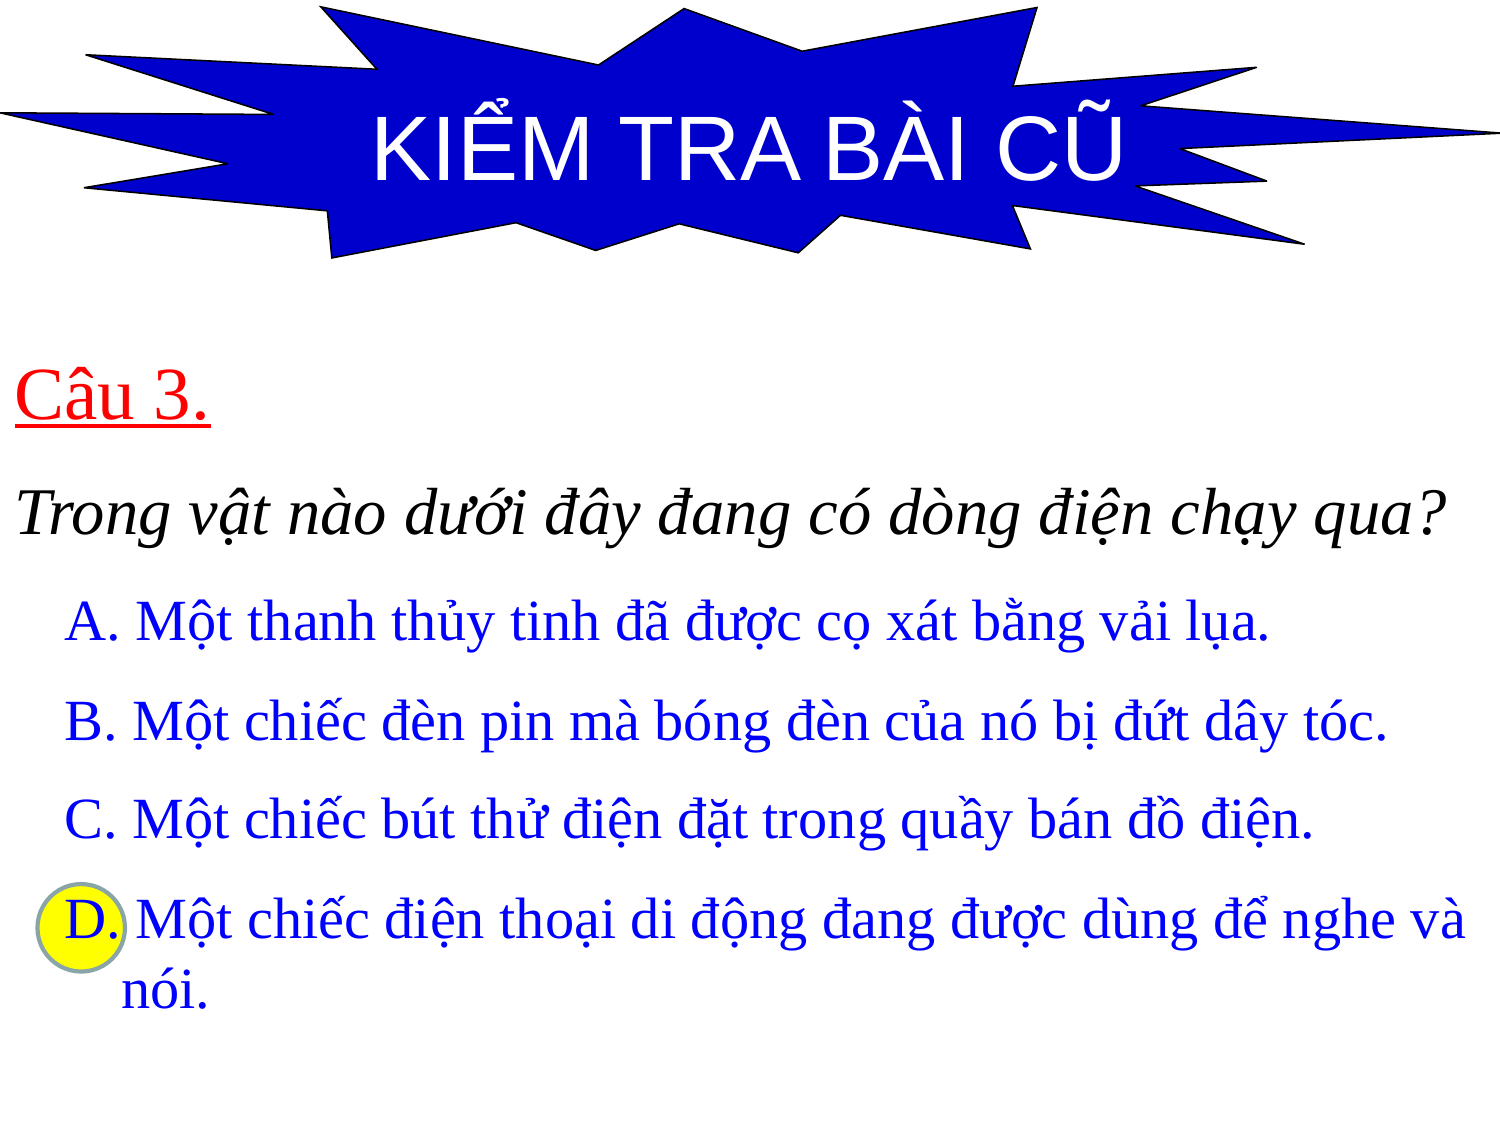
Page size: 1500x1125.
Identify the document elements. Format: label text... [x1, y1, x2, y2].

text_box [0, 0, 1500, 288]
text_box [35, 894, 50, 962]
text_box Một thanh thủy tinh đã được cọ xát bằng vải lụa. B. Một chiếc đèn pin mà bóng đèn của nó bị đứt dây tóc. C. Một chiếc bút thử điện đặt trong quầy bán đồ điện. D. Một chiếc điện thoại di động đang được dùng để nghe và nói. [50, 575, 1500, 1028]
text_box Câu 3. Trong vật nào dưới đây đang có dòng điện chạy qua? [0, 337, 1500, 556]
